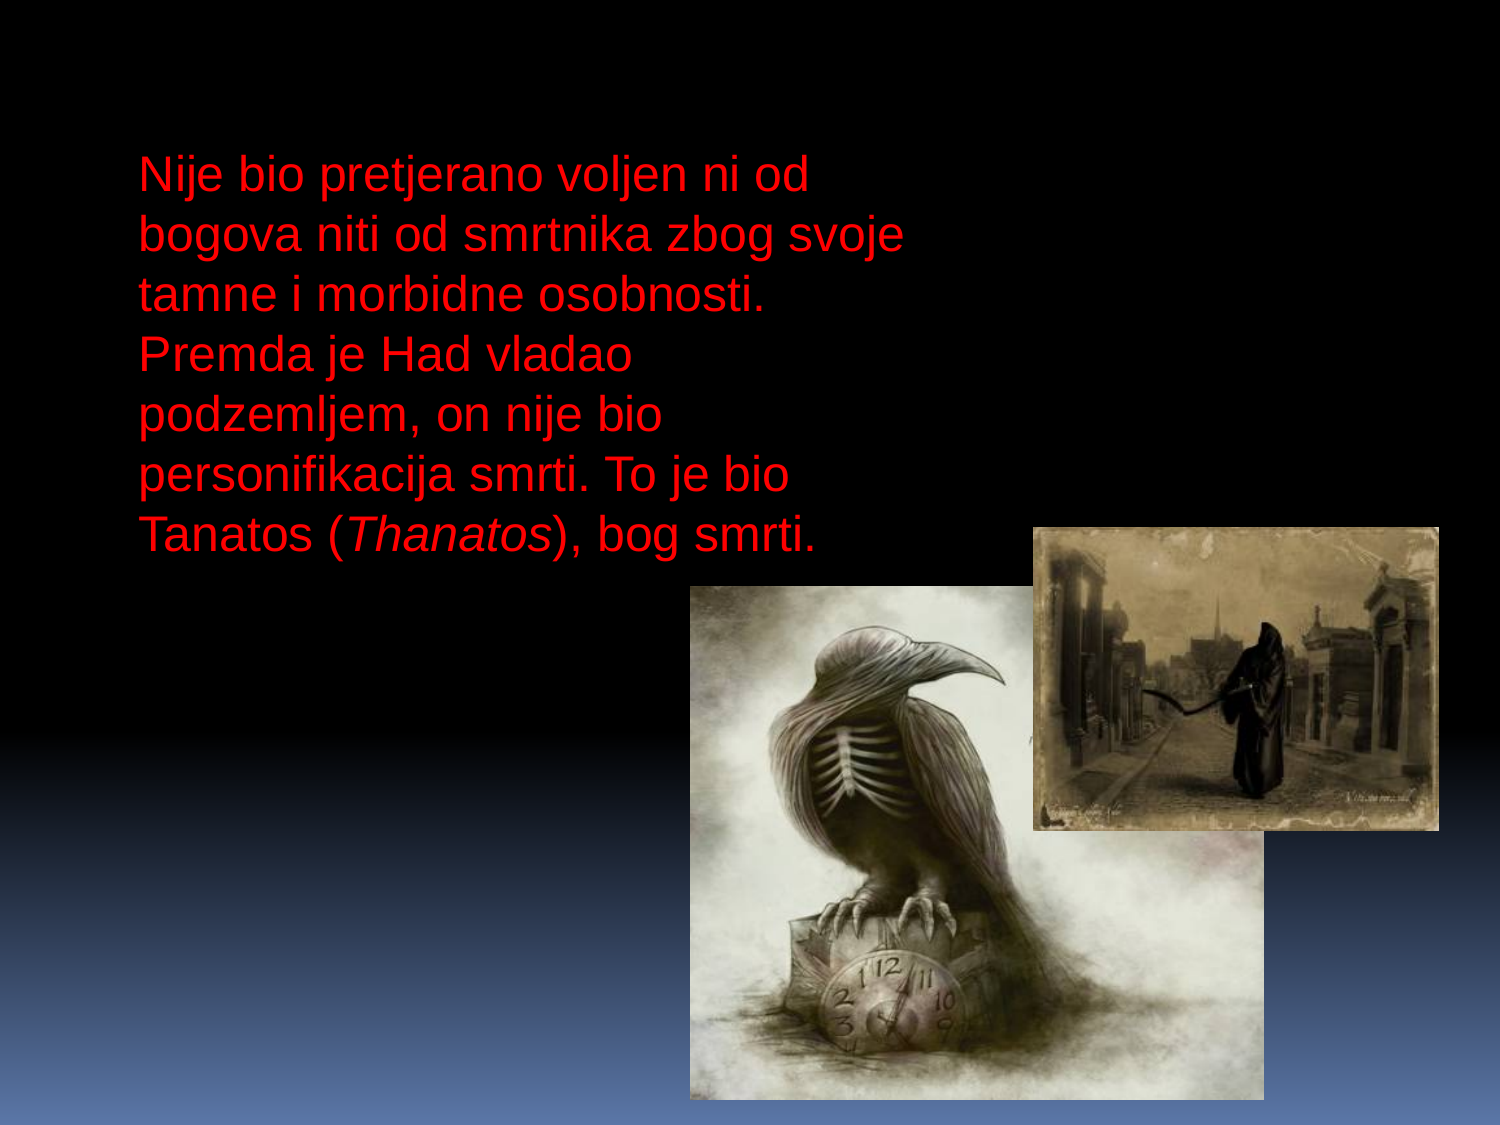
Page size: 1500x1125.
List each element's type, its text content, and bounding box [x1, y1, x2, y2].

picture [1033, 526, 1439, 831]
picture [690, 585, 1264, 1100]
text_box Nije bio pretjerano voljen ni od bogova niti od smrtnika zbog svoje tamne i morbidne osobnosti. Premda je Had vladao podzemljem, on nije bio personifikacija smrti. To je bio Tanatos (Thanatos), bog smrti. [123, 134, 939, 570]
